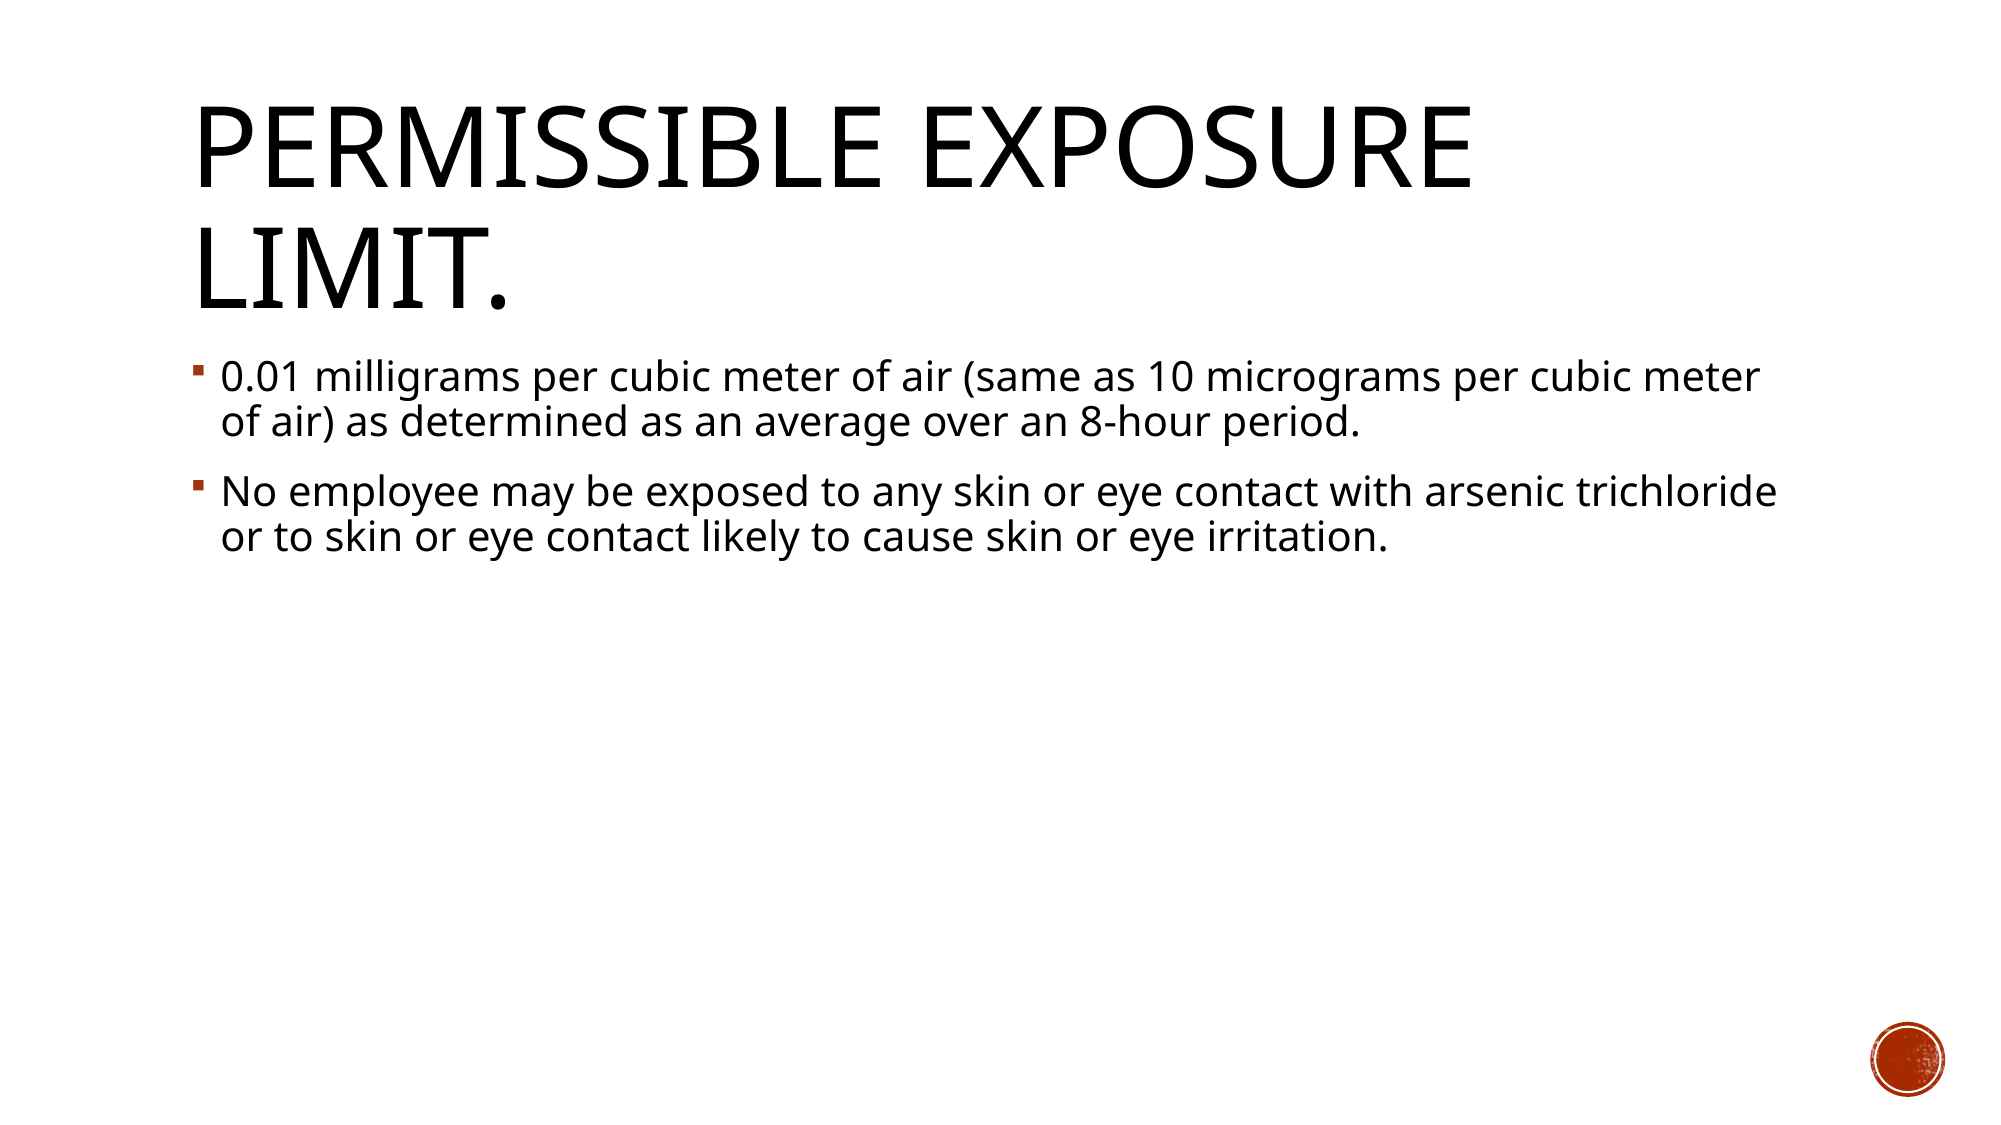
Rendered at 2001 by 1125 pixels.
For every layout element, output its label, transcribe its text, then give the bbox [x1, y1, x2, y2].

list 0.01 milligrams per cubic meter of air (same as 10 micrograms per cubic meter of air) as determined as an average over an 8-hour period. No employee may be exposed to any skin or eye contact with arsenic trichloride or to skin or eye contact likely to cause skin or eye irritation. [175, 348, 1826, 1013]
title Permissible Exposure Limit. [175, 79, 1826, 344]
